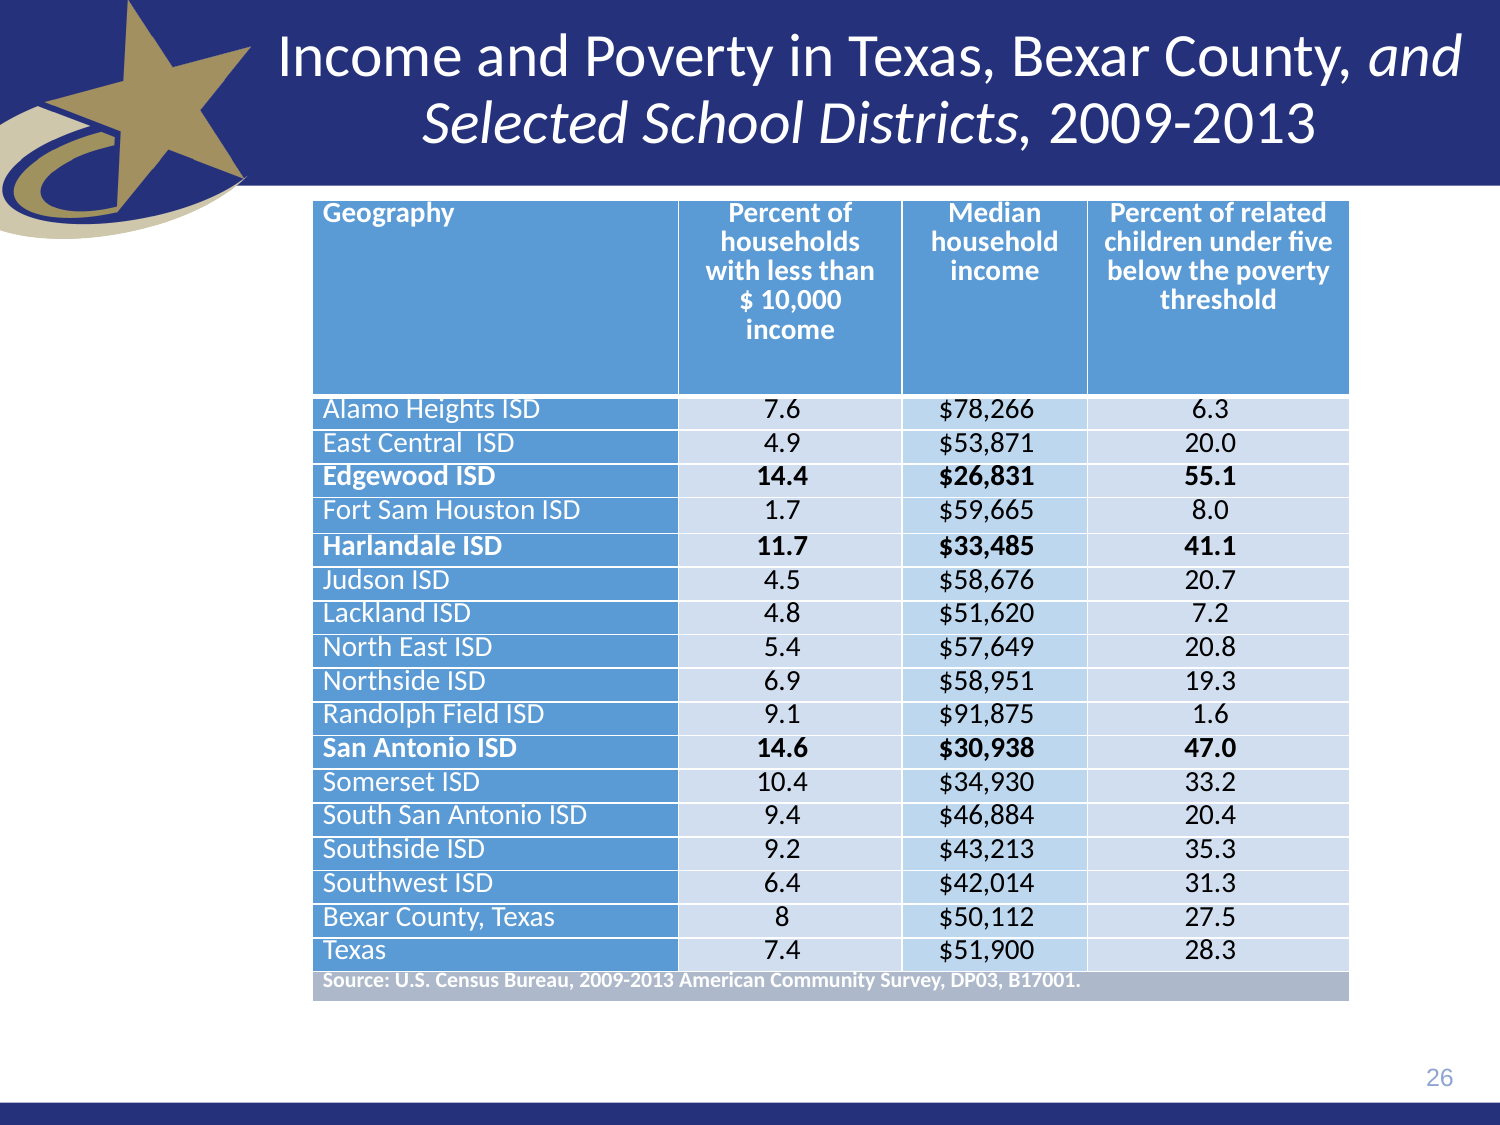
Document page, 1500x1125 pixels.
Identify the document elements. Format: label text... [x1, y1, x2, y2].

table_cell Northside ISD [313, 669, 678, 701]
table_cell 20.7 [1088, 568, 1349, 600]
table_cell 7.6 [679, 399, 901, 429]
table_cell East Central ISD [313, 431, 678, 463]
title Income and Poverty in Texas, Bexar County, and Selected School Districts, 2009-2013 [255, 15, 1485, 165]
table_cell $91,875 [903, 703, 1087, 735]
table_cell Source: U.S. Census Bureau, 2009-2013 American Community Survey, DP03, B17001. [313, 972, 1349, 1001]
table_cell Southside ISD [313, 838, 678, 870]
table_cell 4.5 [679, 568, 901, 600]
table_cell $43,213 [903, 838, 1087, 870]
table_cell 20.0 [1088, 431, 1349, 463]
table_cell 28.3 [1088, 939, 1349, 971]
table_header Median household income [903, 201, 1087, 394]
table_cell 11.7 [679, 534, 901, 566]
table_header Percent of related children under five below the poverty threshold [1088, 201, 1349, 394]
table_cell Harlandale ISD [313, 534, 678, 566]
table_cell 14.6 [679, 736, 901, 768]
table_cell $51,900 [903, 939, 1087, 971]
table_cell 9.4 [679, 804, 901, 836]
table_cell 5.4 [679, 635, 901, 667]
table_cell 20.8 [1088, 635, 1349, 667]
table_cell Southwest ISD [313, 871, 678, 903]
table_cell $51,620 [903, 602, 1087, 634]
table_cell 4.8 [679, 602, 901, 634]
table_cell $42,014 [903, 871, 1087, 903]
table_cell Alamo Heights ISD [313, 399, 678, 429]
table_cell 33.2 [1088, 770, 1349, 802]
table_cell 20.4 [1088, 804, 1349, 836]
table_cell North East ISD [313, 635, 678, 667]
table_cell Bexar County, Texas [313, 905, 678, 937]
table_cell $46,884 [903, 804, 1087, 836]
table_cell 14.4 [679, 465, 901, 497]
table_cell $58,951 [903, 669, 1087, 701]
table_cell 19.3 [1088, 669, 1349, 701]
table_cell $59,665 [903, 498, 1087, 533]
table_cell 1.7 [679, 498, 901, 533]
table_cell Edgewood ISD [313, 465, 678, 497]
table_cell $33,485 [903, 534, 1087, 566]
table_cell 6.4 [679, 871, 901, 903]
table_cell 55.1 [1088, 465, 1349, 497]
table_cell Judson ISD [313, 568, 678, 600]
table_cell 9.2 [679, 838, 901, 870]
table_header Percent of households with less than $ 10,000 income [679, 201, 901, 394]
table_cell 47.0 [1088, 736, 1349, 768]
table_cell Texas [313, 939, 678, 971]
table_cell 8 [679, 905, 901, 937]
table_cell 4.9 [679, 431, 901, 463]
table_cell 41.1 [1088, 534, 1349, 566]
picture [0, 0, 251, 239]
table_cell 7.4 [679, 939, 901, 971]
table_cell Somerset ISD [313, 770, 678, 802]
table_cell $57,649 [903, 635, 1087, 667]
table_cell $50,112 [903, 905, 1087, 937]
table_cell $26,831 [903, 465, 1087, 497]
table_cell $78,266 [903, 399, 1087, 429]
table_cell 8.0 [1088, 498, 1349, 533]
table_header Geography [313, 201, 678, 394]
table_cell 10.4 [679, 770, 901, 802]
table_cell $30,938 [903, 736, 1087, 768]
table_cell $34,930 [903, 770, 1087, 802]
table_cell $58,676 [903, 568, 1087, 600]
table_cell 7.2 [1088, 602, 1349, 634]
table_cell Fort Sam Houston ISD [313, 498, 678, 533]
table_cell 27.5 [1088, 905, 1349, 937]
table_cell South San Antonio ISD [313, 804, 678, 836]
table_cell 6.3 [1088, 399, 1349, 429]
table_cell 1.6 [1088, 703, 1349, 735]
table_cell 35.3 [1088, 838, 1349, 870]
table_cell San Antonio ISD [313, 736, 678, 768]
table_cell 31.3 [1088, 871, 1349, 903]
table_cell 9.1 [679, 703, 901, 735]
table_cell Randolph Field ISD [313, 703, 678, 735]
table_cell 6.9 [679, 669, 901, 701]
slide_number 26 [1335, 1050, 1469, 1103]
table_cell $53,871 [903, 431, 1087, 463]
table_cell Lackland ISD [313, 602, 678, 634]
